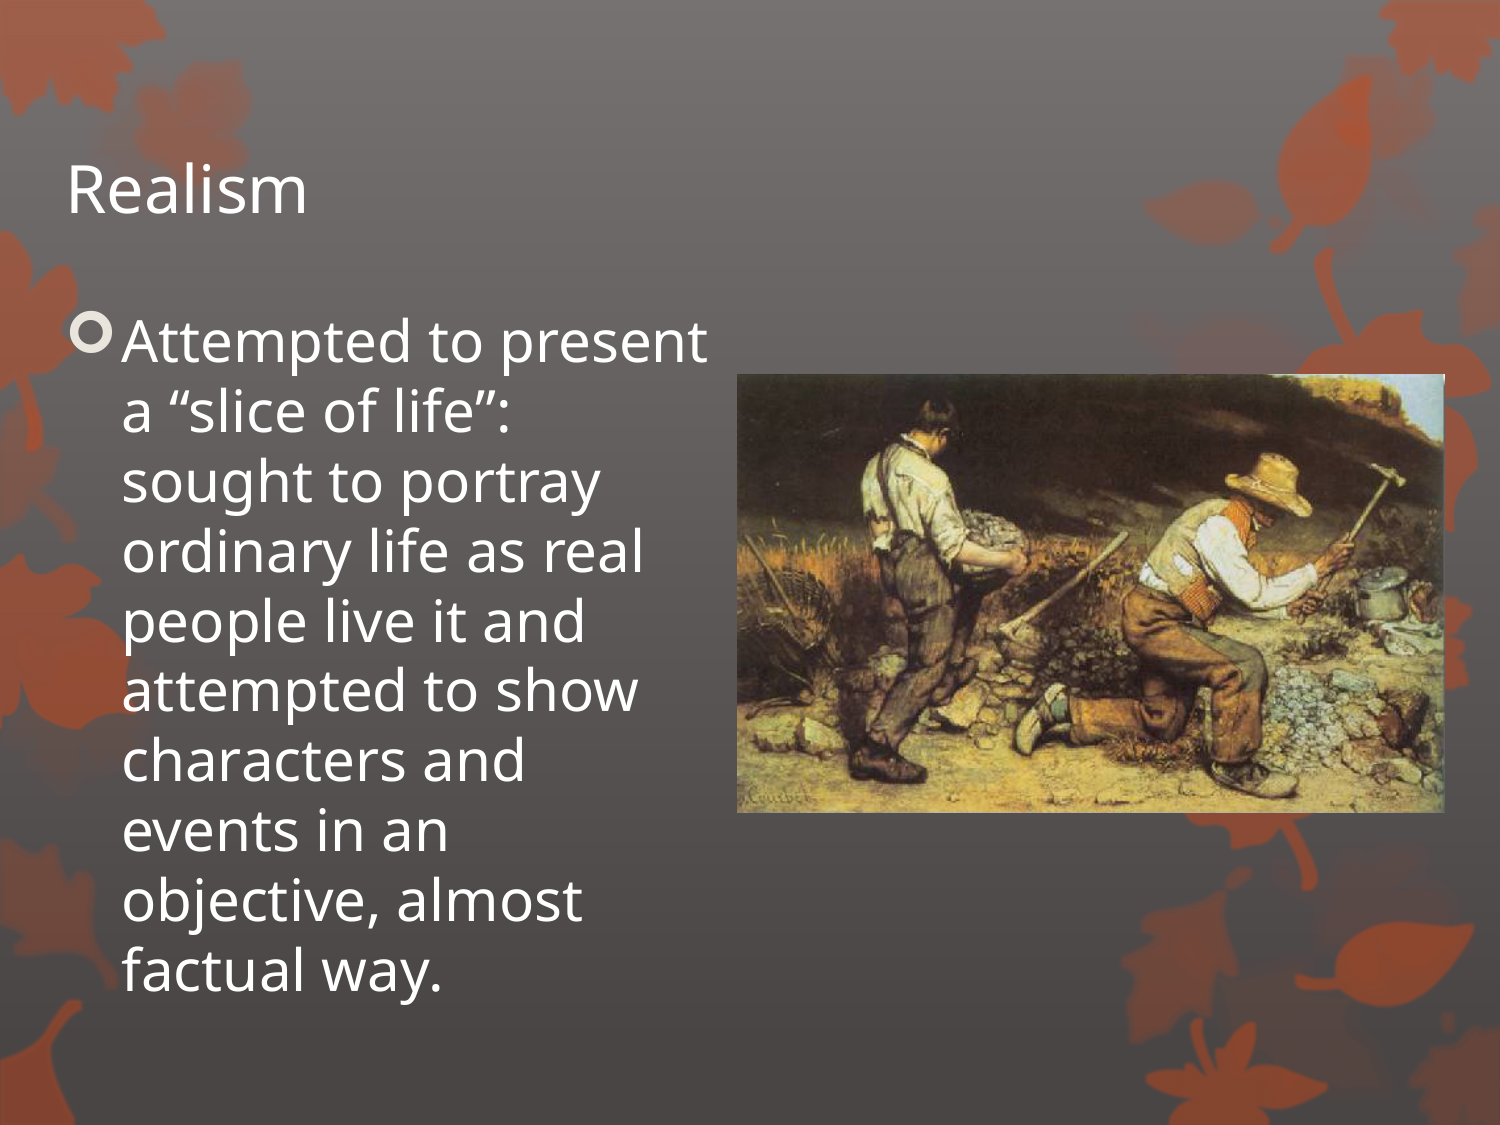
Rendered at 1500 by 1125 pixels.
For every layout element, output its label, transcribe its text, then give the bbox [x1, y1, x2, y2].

list Attempted to present a “slice of life”: sought to portray ordinary life as real people live it and attempted to show characters and events in an objective, almost factual way. [50, 296, 736, 1063]
title Realism [50, 110, 1335, 263]
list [736, 374, 1445, 813]
